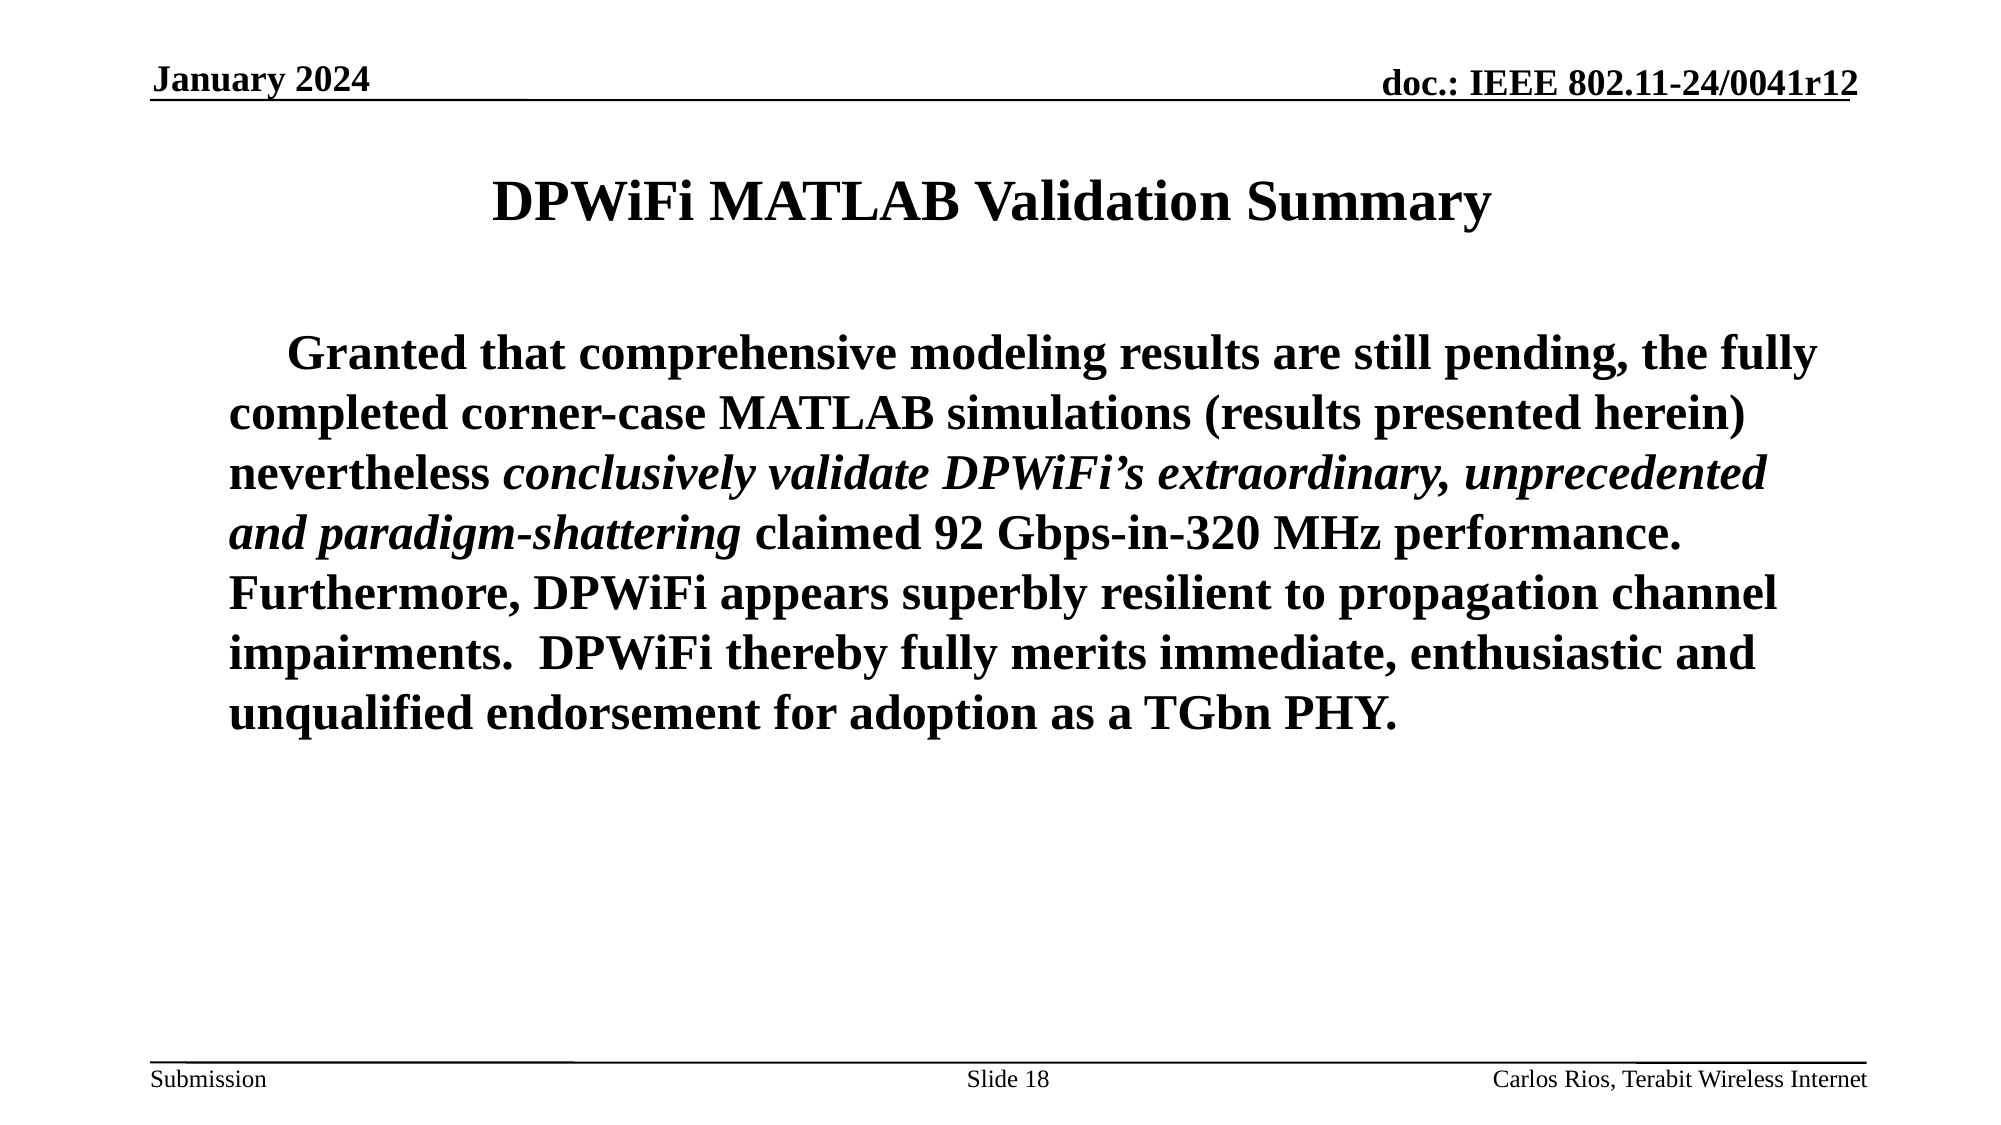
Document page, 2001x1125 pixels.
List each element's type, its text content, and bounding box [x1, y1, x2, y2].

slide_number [152, 54, 563, 100]
text_box Granted that comprehensive modeling results are still pending, the fully completed corner-case MATLAB simulations (results presented herein) nevertheless conclusively validate DPWiFi’s extraordinary, unprecedented and paradigm-shattering claimed 92 Gbps-in-320 MHz performance. Furthermore, DPWiFi appears superbly resilient to propagation channel impairments. DPWiFi thereby fully merits immediate, enthusiastic and unqualified endorsement for adoption as a TGbn PHY. [158, 312, 1859, 813]
slide_number Slide 18 [950, 1061, 1067, 1123]
footer Carlos Rios, Terabit Wireless Internet [1171, 1061, 1869, 1093]
text_box DPWiFi MATLAB Validation Summary [142, 174, 1843, 220]
